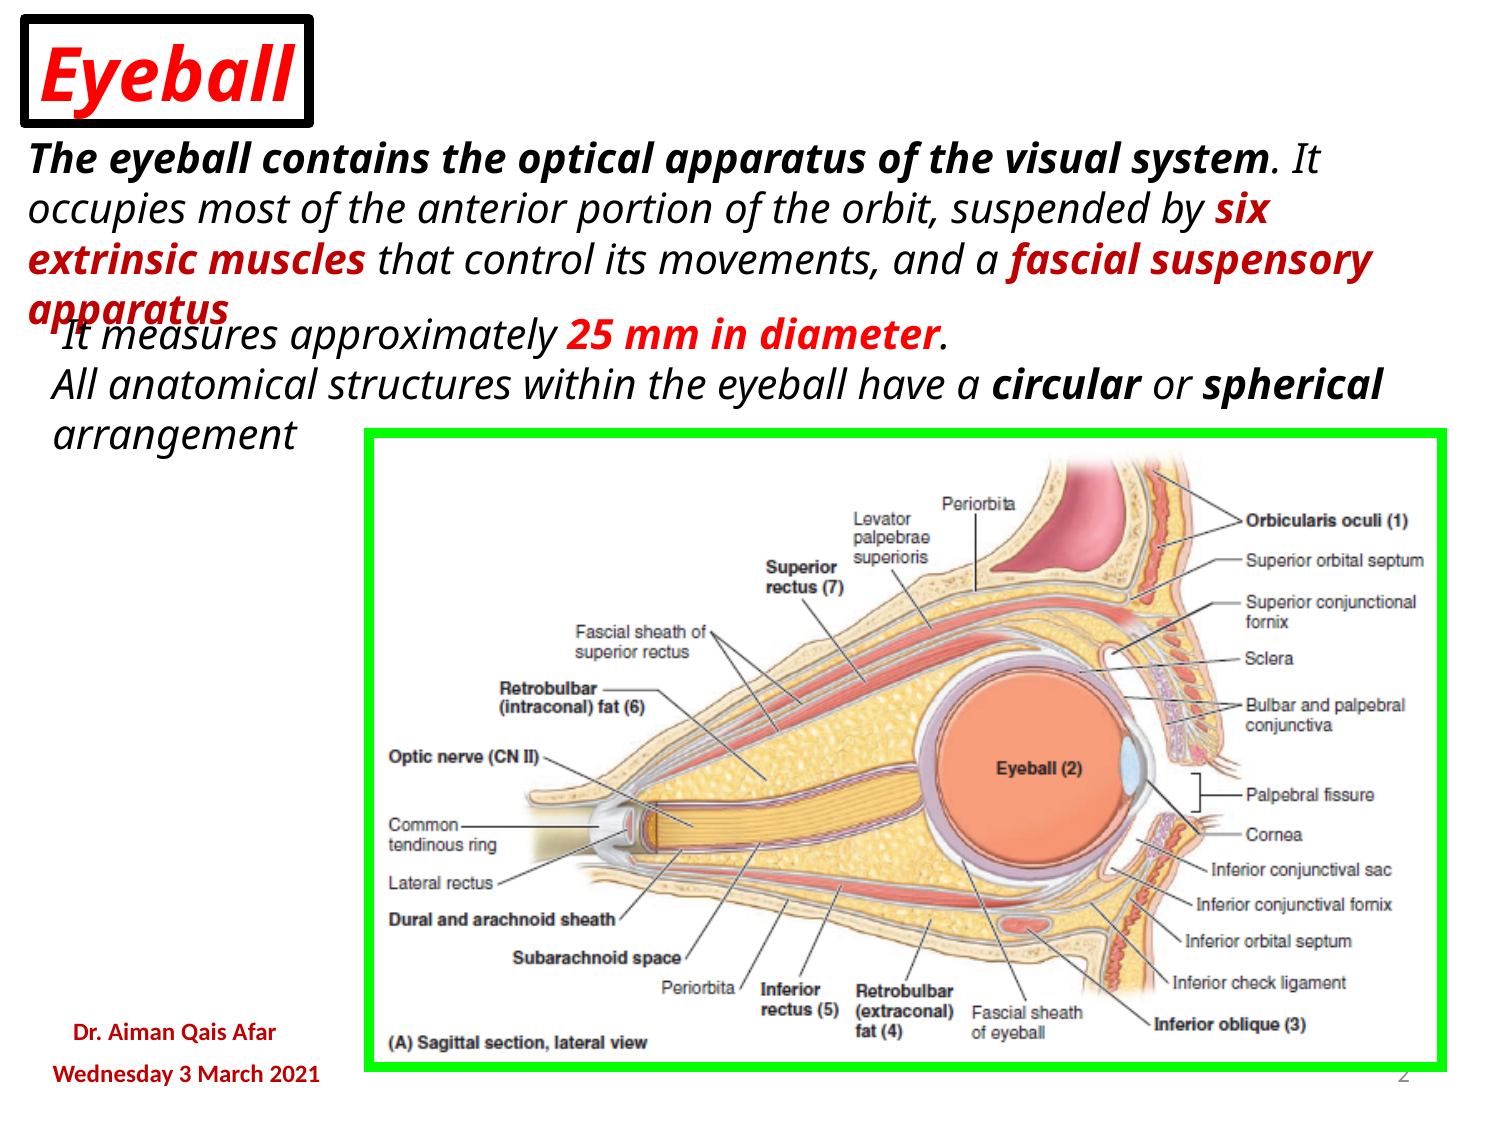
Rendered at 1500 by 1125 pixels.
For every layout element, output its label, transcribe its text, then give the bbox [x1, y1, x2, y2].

text_box It measures approximately 25 mm in diameter. All anatomical structures within the eyeball have a circular or spherical arrangement [37, 299, 1413, 465]
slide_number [37, 1060, 337, 1103]
footer Dr. Aiman Qais Afar [0, 999, 364, 1060]
text_box Eyeball [24, 18, 310, 124]
slide_number 2 [1074, 1072, 1425, 1103]
text_box The eyeball contains the optical apparatus of the visual system. It occupies most of the anterior portion of the orbit, suspended by six extrinsic muscles that control its movements, and a fascial suspensory apparatus [12, 124, 1413, 340]
picture [373, 437, 1438, 1063]
